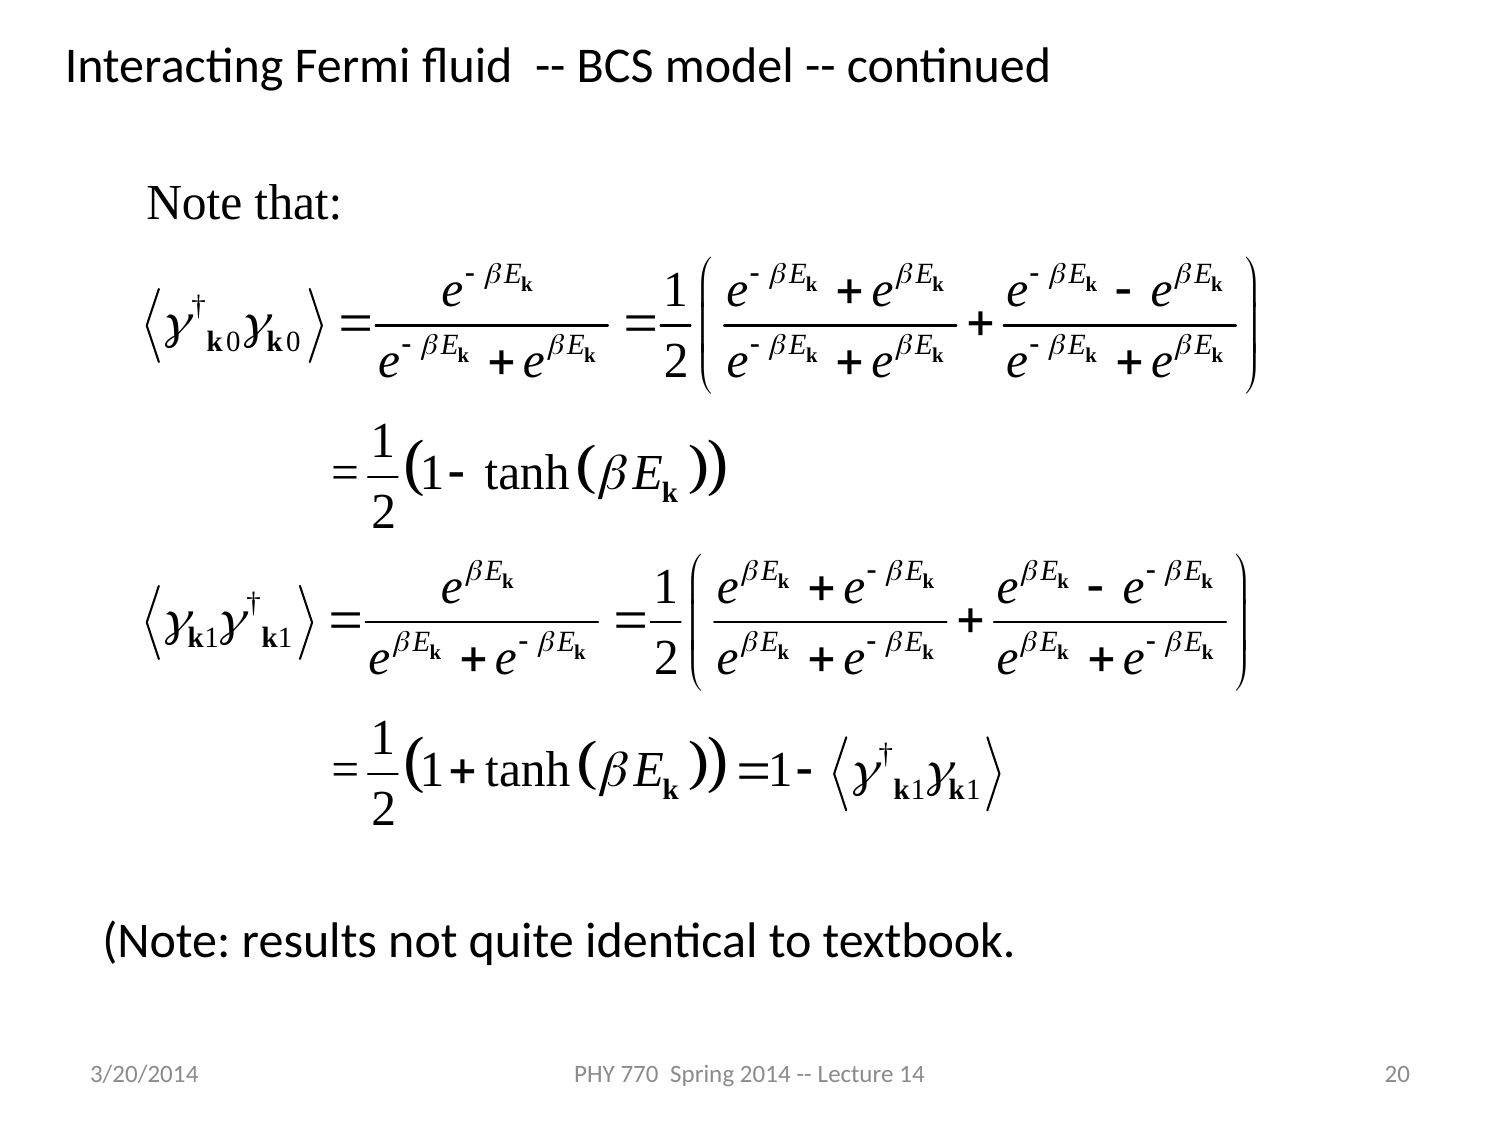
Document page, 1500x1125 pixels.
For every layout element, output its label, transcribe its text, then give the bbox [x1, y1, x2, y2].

footer PHY 770 Spring 2014 -- Lecture 14 [512, 1042, 988, 1103]
slide_number 20 [1074, 1042, 1425, 1103]
text_box (Note: results not quite identical to textbook. [87, 899, 1338, 975]
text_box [137, 174, 1273, 838]
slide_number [75, 1042, 425, 1103]
text_box Interacting Fermi fluid -- BCS model -- continued [50, 24, 1425, 100]
